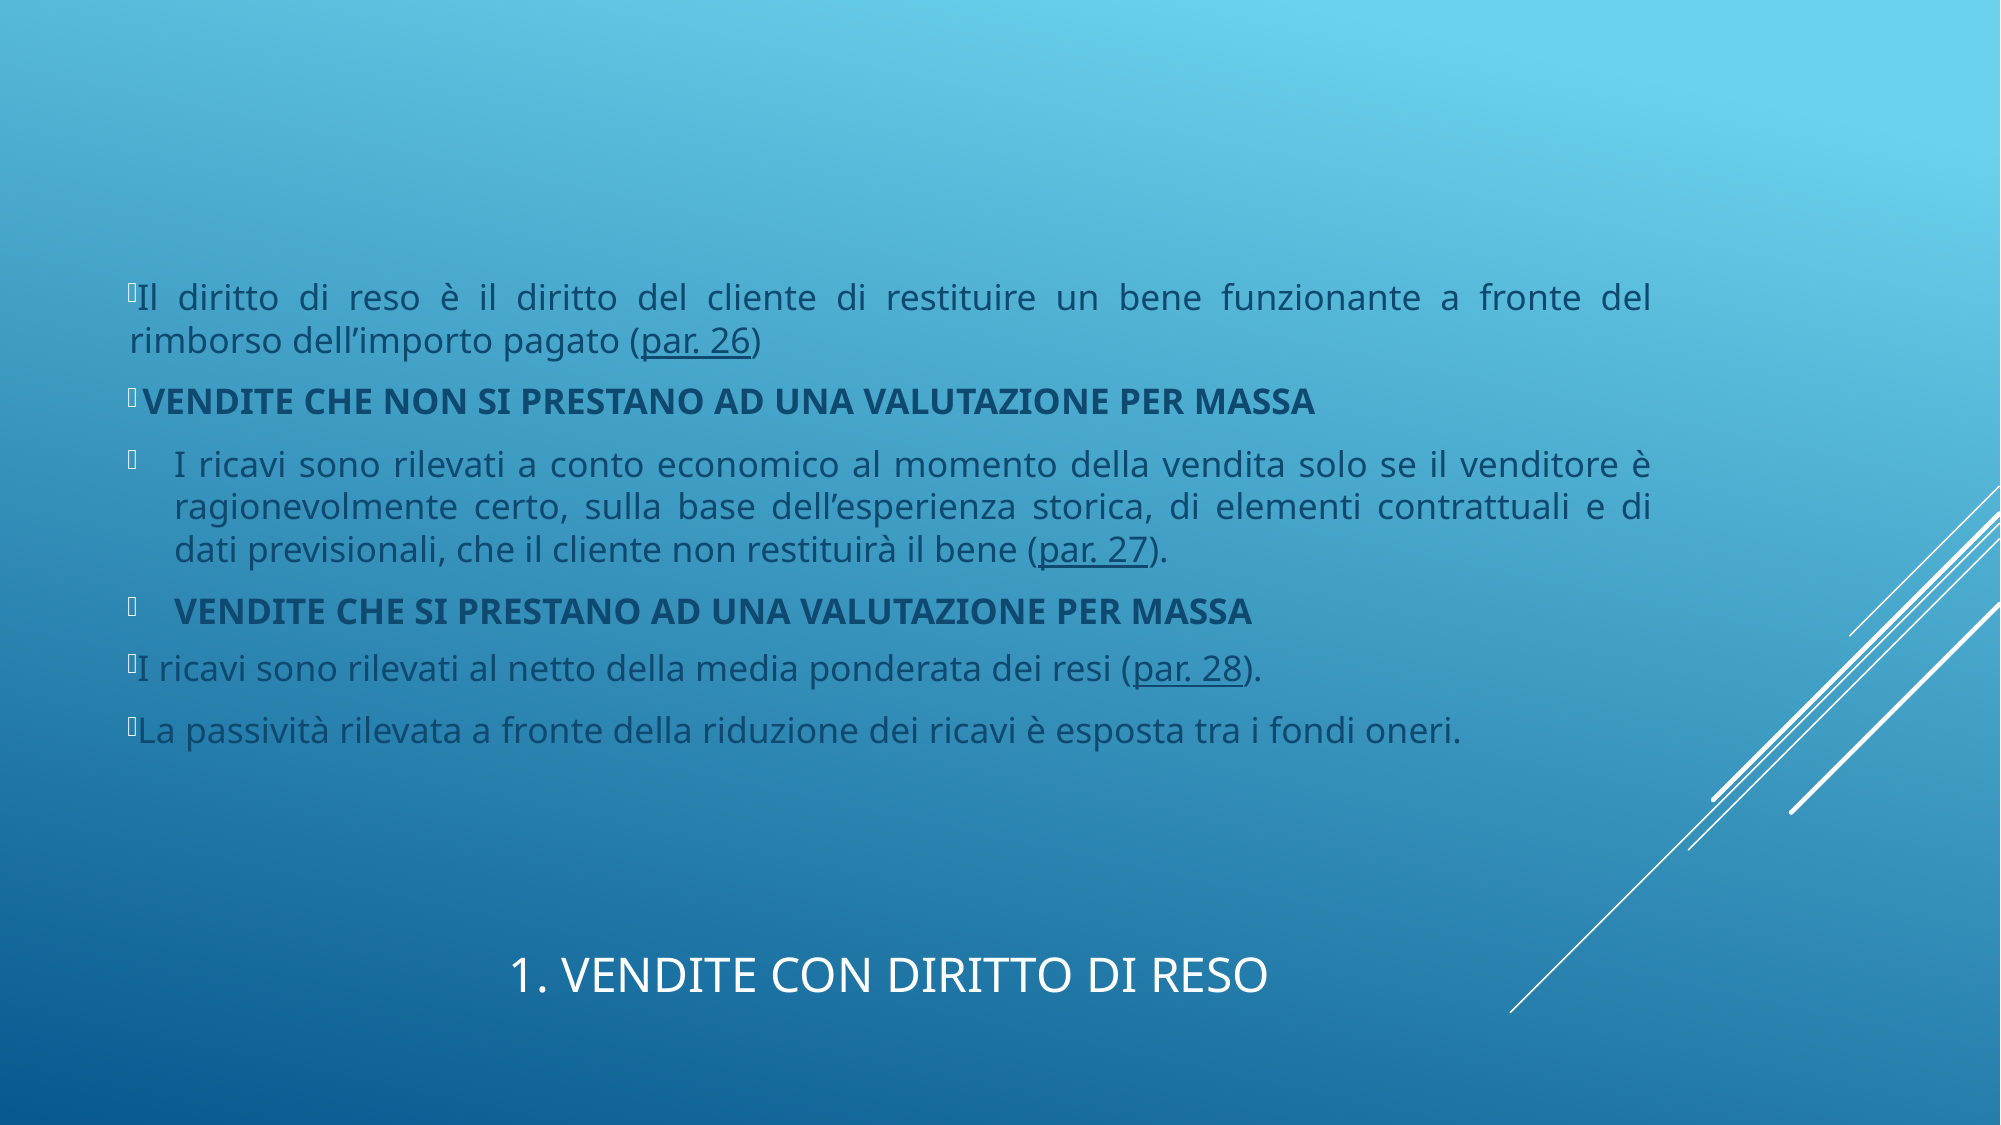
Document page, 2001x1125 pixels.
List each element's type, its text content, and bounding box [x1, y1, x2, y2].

list Il diritto di reso è il diritto del cliente di restituire un bene funzionante a fronte del rimborso dell’importo pagato (par. 26) VENDITE CHE NON SI PRESTANO AD UNA VALUTAZIONE PER MASSA I ricavi sono rilevati a conto economico al momento della vendita solo se il venditore è ragionevolmente certo, sulla base dell’esperienza storica, di elementi contrattuali e di dati previsionali, che il cliente non restituirà il bene (par. 27). VENDITE CHE SI PRESTANO AD UNA VALUTAZIONE PER MASSA I ricavi sono rilevati al netto della media ponderata dei resi (par. 28). La passività rilevata a fronte della riduzione dei ricavi è esposta tra i fondi oneri. [112, 112, 1668, 914]
title 1. Vendite con diritto di reso [112, 935, 1668, 1013]
